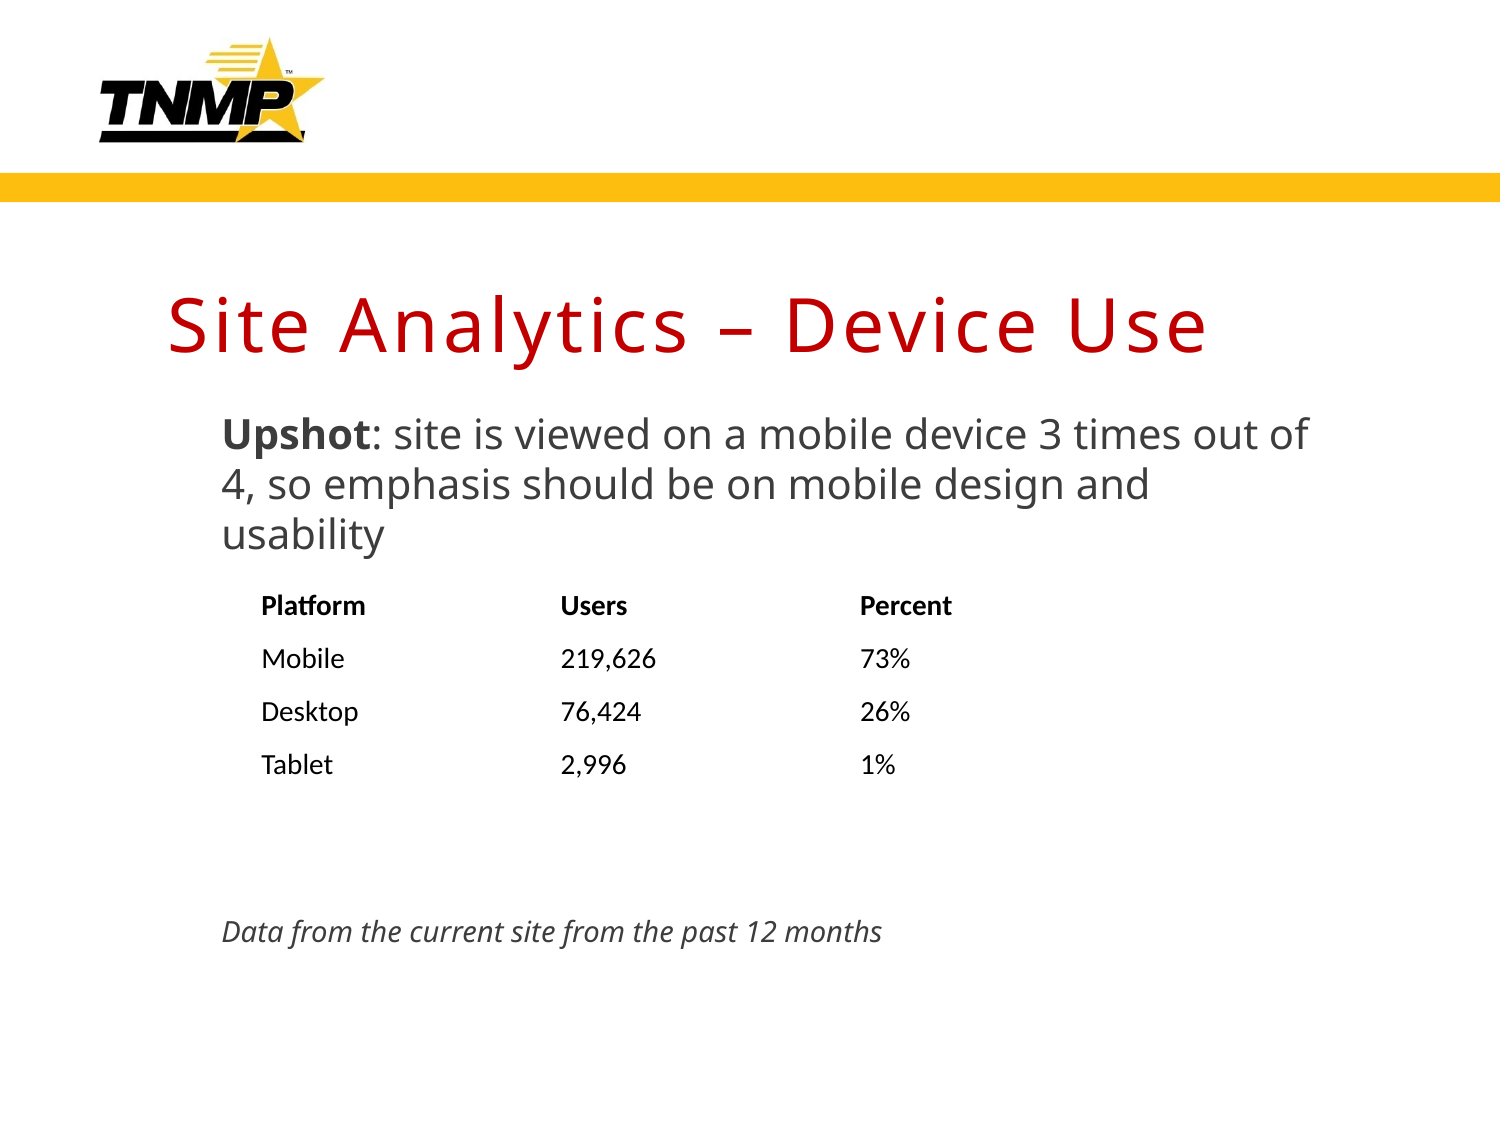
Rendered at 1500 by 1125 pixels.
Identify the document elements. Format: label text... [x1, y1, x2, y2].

table_header Percent [849, 588, 1147, 641]
table_cell Tablet [251, 747, 549, 799]
table_cell Desktop [251, 694, 549, 747]
table_cell 219,626 [549, 641, 849, 694]
table_cell 2,996 [549, 747, 849, 799]
picture [99, 37, 325, 143]
table_cell 76,424 [549, 694, 849, 747]
table_cell 26% [849, 694, 1147, 747]
list Upshot: site is viewed on a mobile device 3 times out of 4, so emphasis should be on mobile design and usability Data from the current site from the past 12 months [206, 399, 1326, 988]
table_header Platform [251, 588, 549, 641]
table_cell Mobile [251, 641, 549, 694]
table_cell 1% [849, 747, 1147, 799]
table_header Users [549, 588, 849, 641]
title Site Analytics – Device Use [152, 283, 1258, 363]
table_cell 73% [849, 641, 1147, 694]
